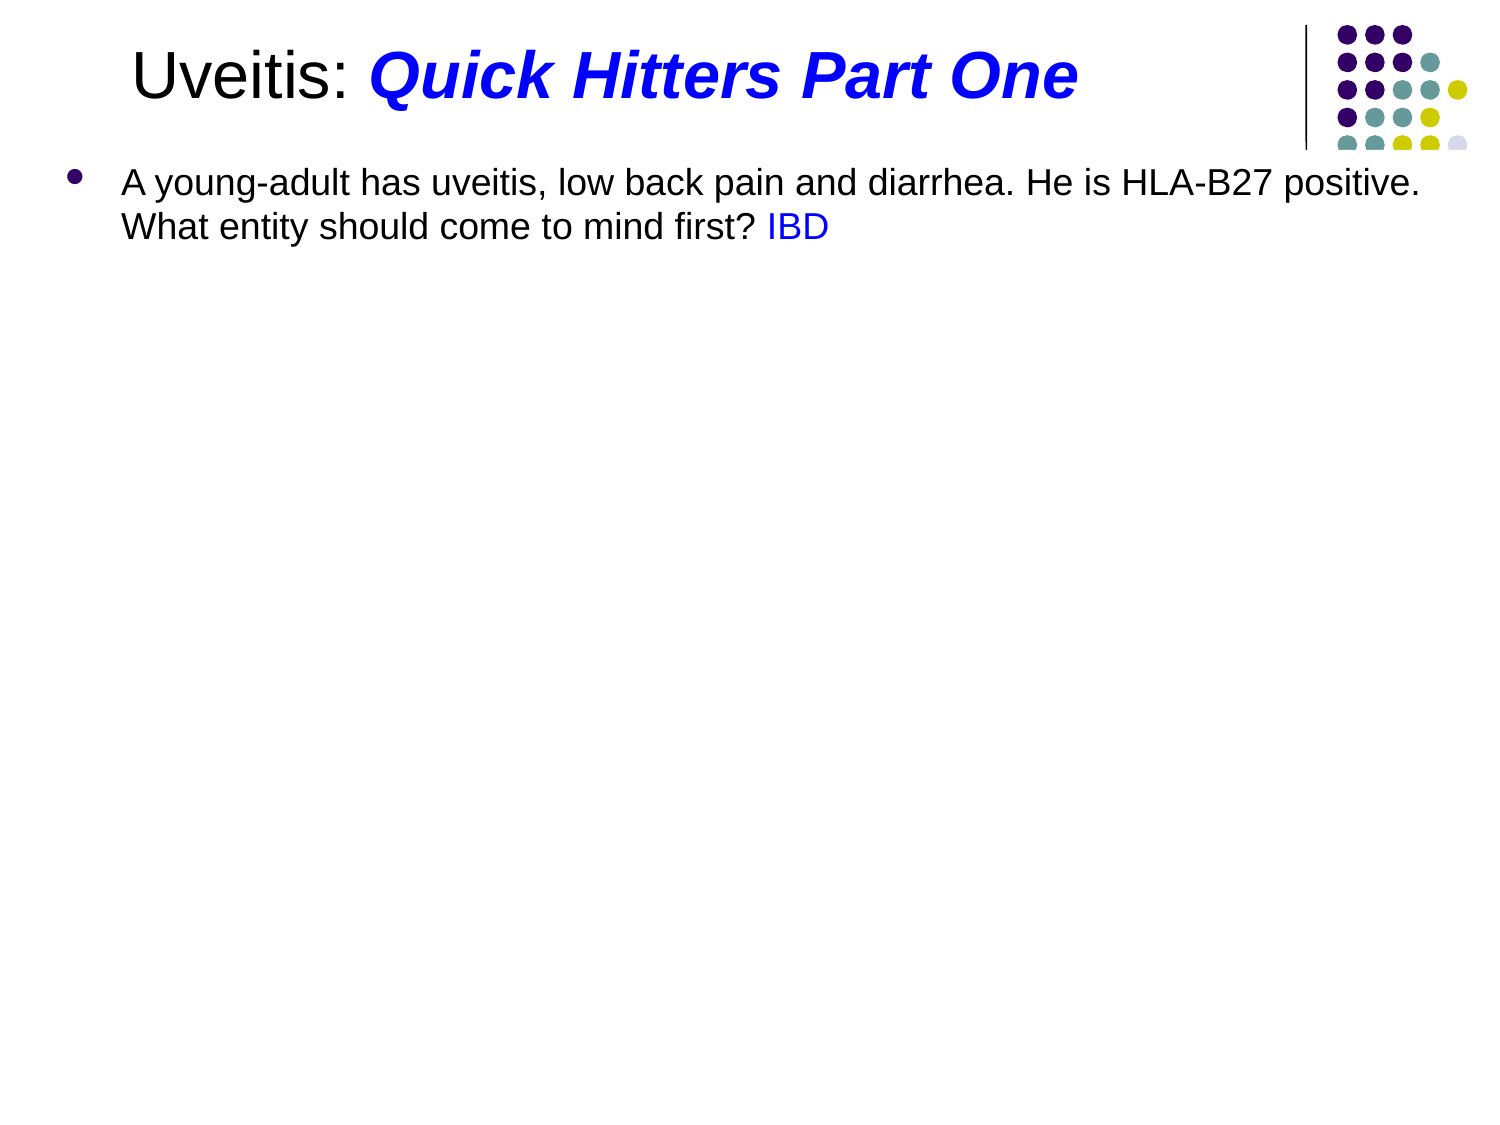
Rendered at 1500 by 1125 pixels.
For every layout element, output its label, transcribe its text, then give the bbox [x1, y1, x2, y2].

list A young-adult has uveitis, low back pain and diarrhea. He is HLA-B27 positive. What entity should come to mind first? IBD [50, 149, 1475, 1113]
text_box Uveitis: Quick Hitters Part One [116, 24, 1095, 120]
